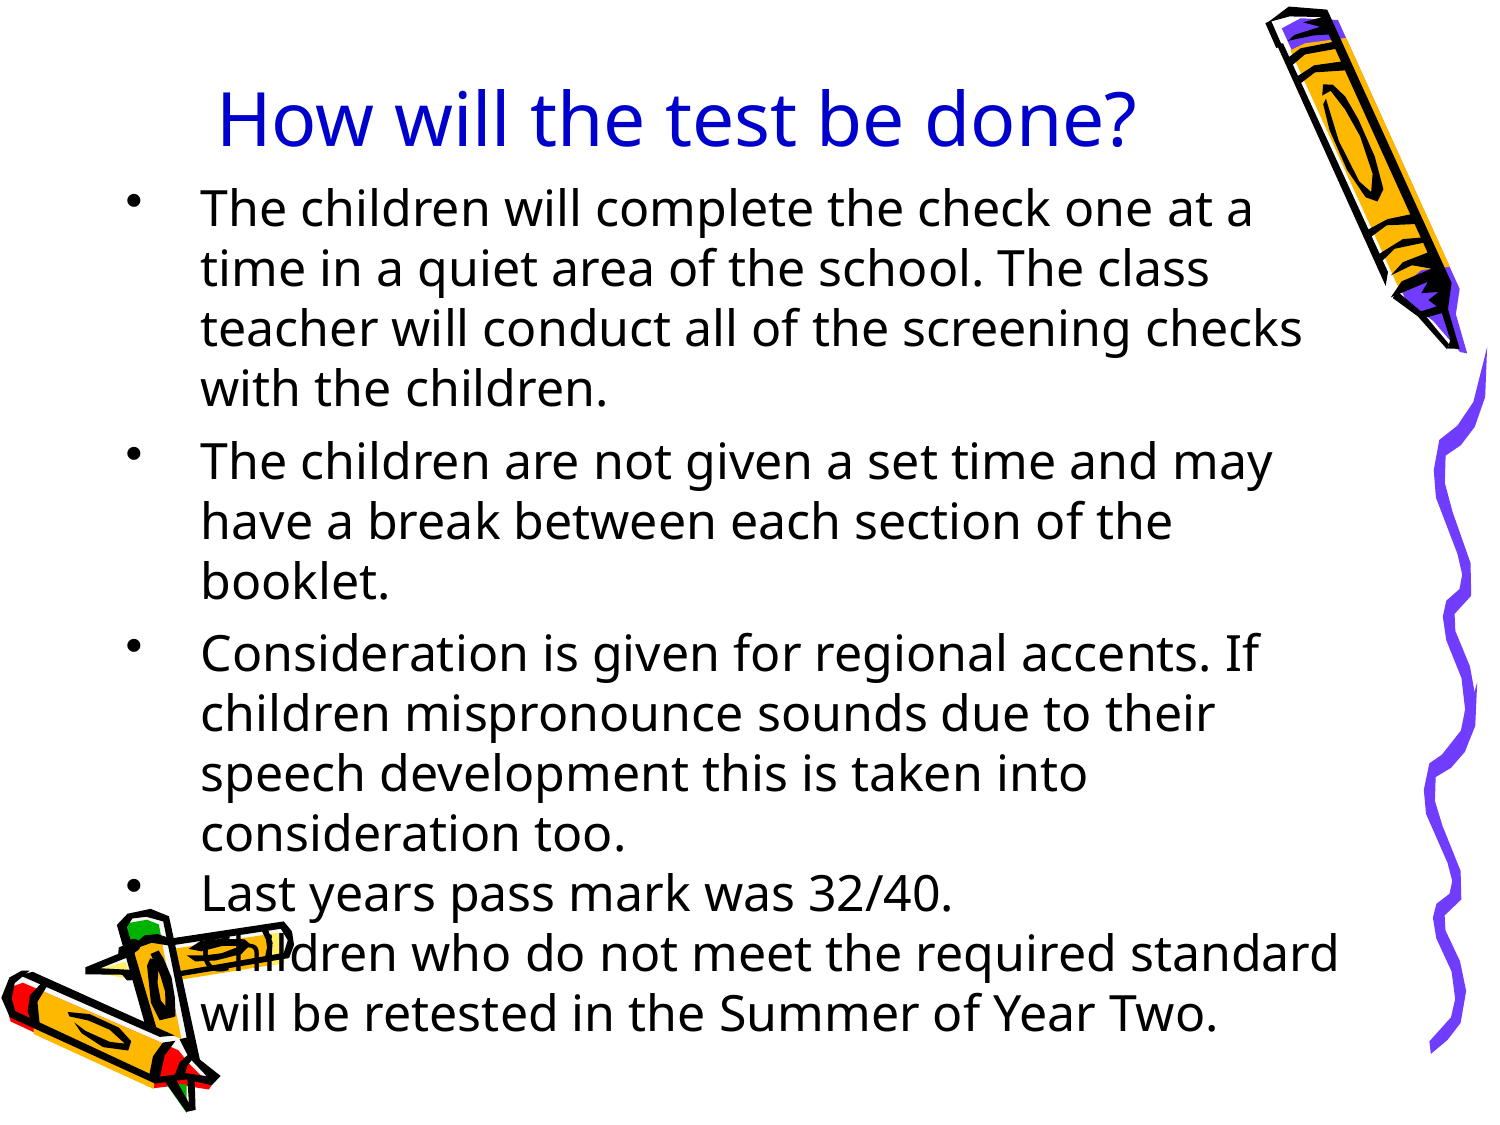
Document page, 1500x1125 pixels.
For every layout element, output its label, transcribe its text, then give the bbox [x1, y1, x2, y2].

text_box The children will complete the check one at a time in a quiet area of the school. The class teacher will conduct all of the screening checks with the children. The children are not given a set time and may have a break between each section of the booklet. Consideration is given for regional accents. If children mispronounce sounds due to their speech development this is taken into consideration too. Last years pass mark was 32/40. Children who do not meet the required standard will be retested in the Summer of Year Two. [110, 169, 1362, 1125]
title How will the test be done? [113, 54, 1241, 169]
